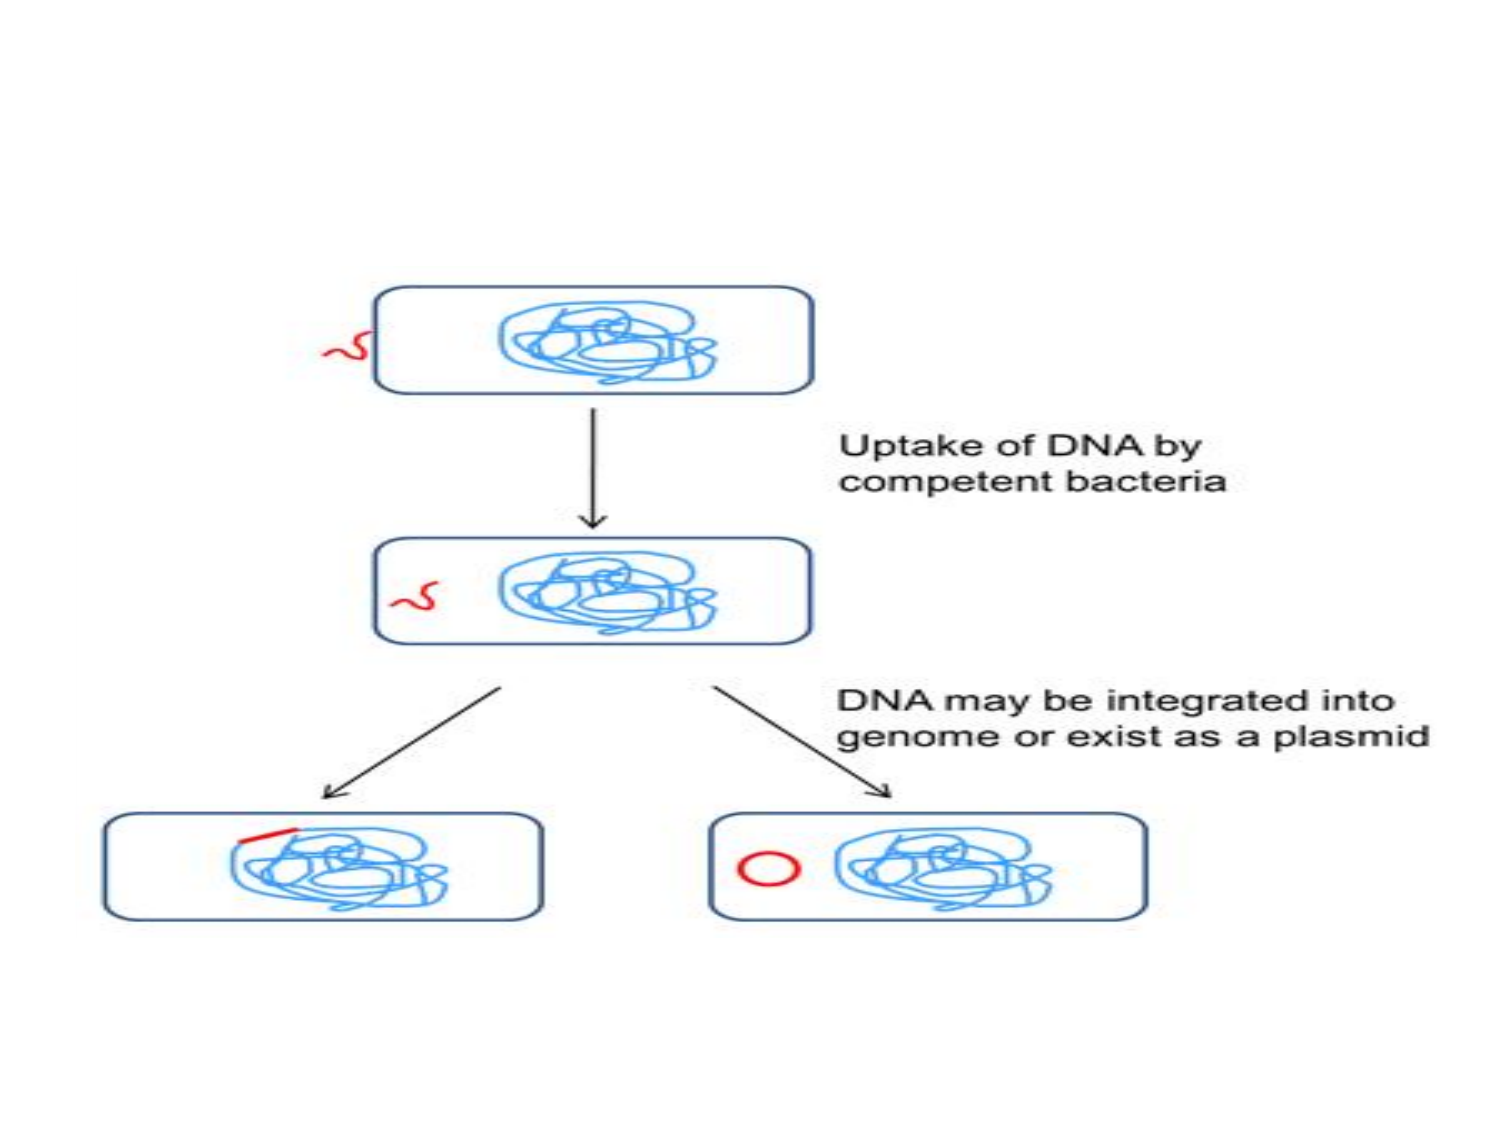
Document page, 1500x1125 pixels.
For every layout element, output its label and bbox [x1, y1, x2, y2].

picture [74, 266, 1451, 938]
